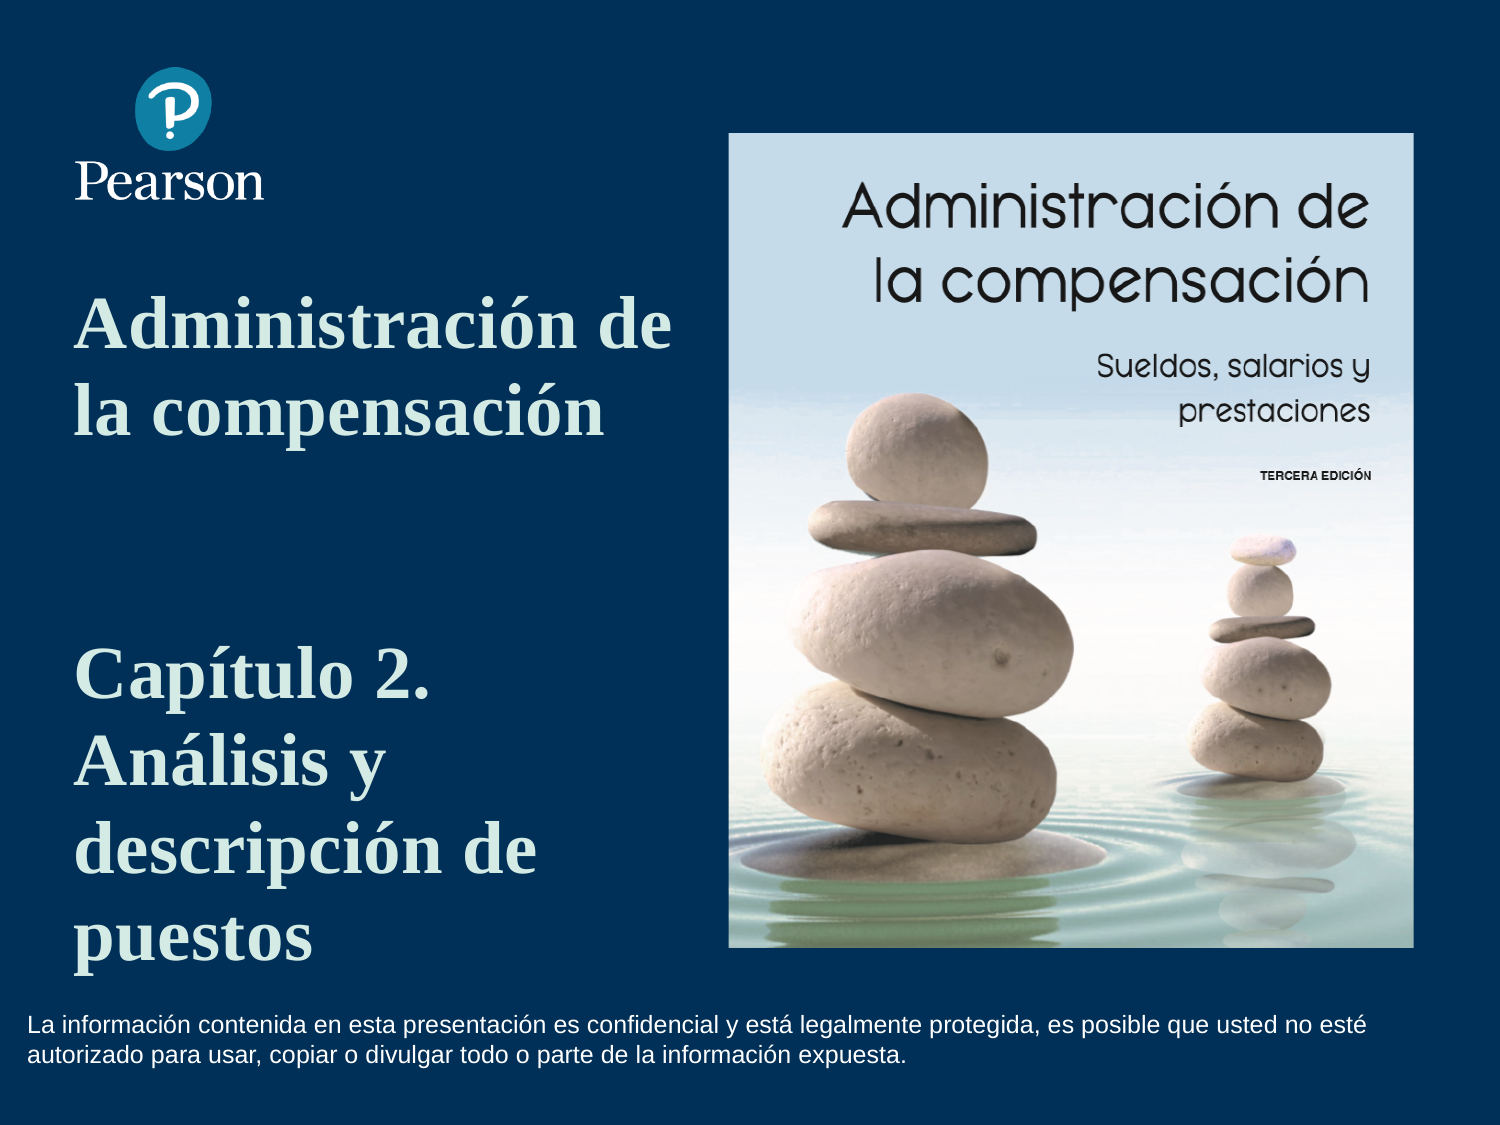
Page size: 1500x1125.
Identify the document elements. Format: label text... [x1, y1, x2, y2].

picture [75, 67, 264, 200]
title Administración de la compensación Capítulo 2. Análisis y descripción de puestos [73, 275, 678, 644]
picture [728, 132, 1414, 949]
subtitle La información contenida en esta presentación es confidencial y está legalmente protegida, es posible que usted no esté autorizado para usar, copiar o divulgar todo o parte de la información expuesta. [27, 1008, 1465, 1094]
